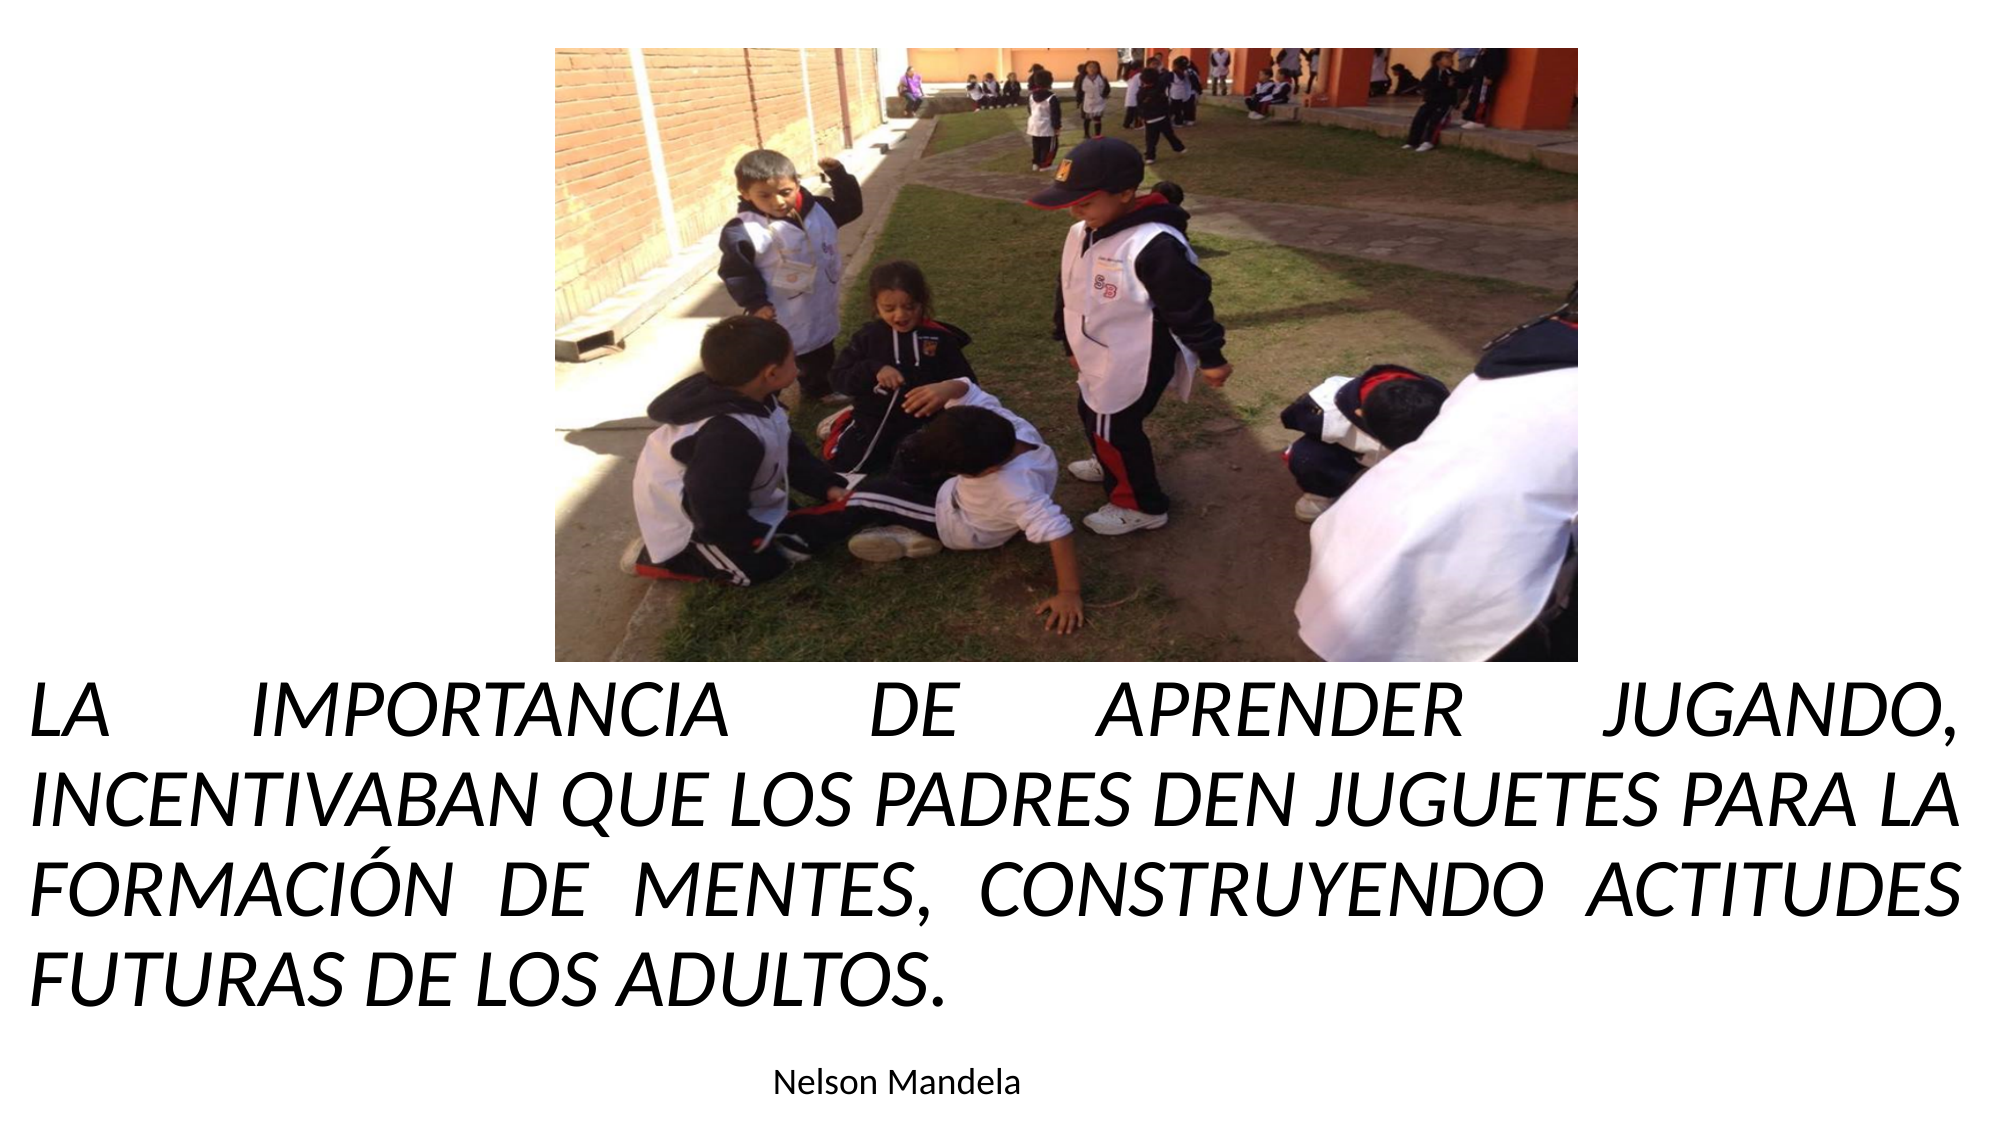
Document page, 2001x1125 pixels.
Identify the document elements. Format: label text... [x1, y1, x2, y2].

picture [555, 48, 1578, 663]
text_box Nelson Mandela [731, 1049, 1050, 1109]
list LA IMPORTANCIA DE APRENDER JUGANDO, INCENTIVABAN QUE LOS PADRES DEN JUGUETES PARA LA FORMACIÓN DE MENTES, CONSTRUYENDO ACTITUDES FUTURAS DE LOS ADULTOS. [0, 657, 1979, 1125]
